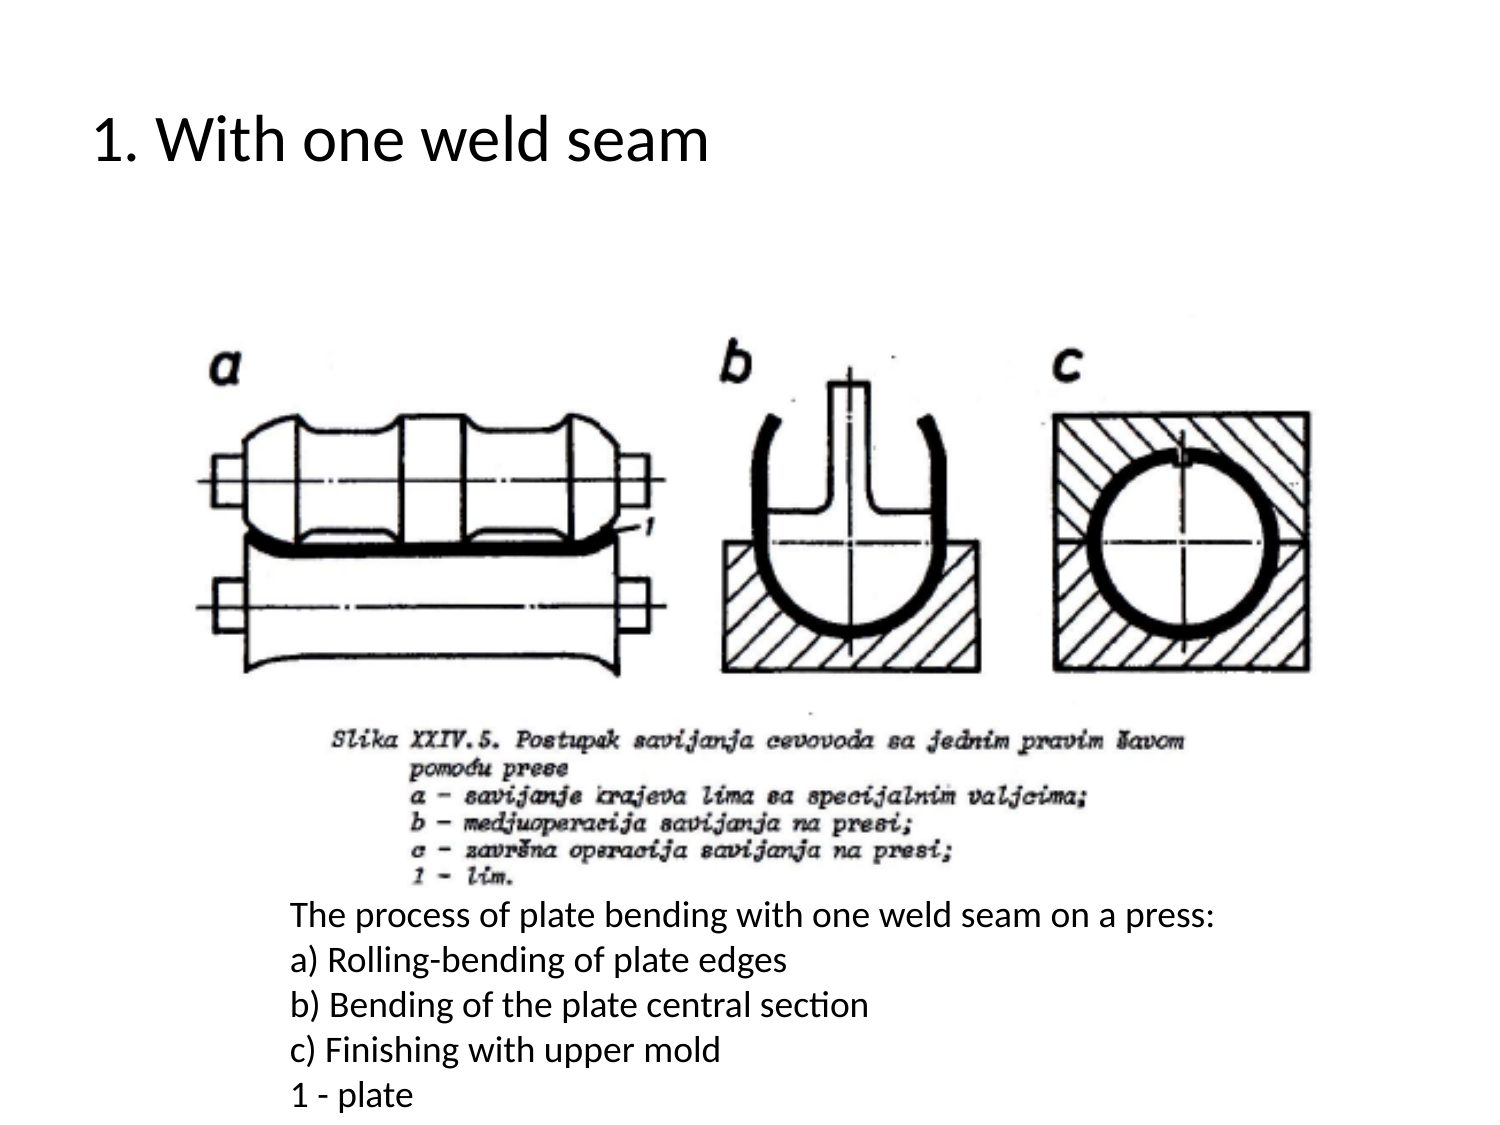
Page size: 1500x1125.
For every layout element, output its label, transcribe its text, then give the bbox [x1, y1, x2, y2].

text_box The process of plate bending with one weld seam on a press: a) Rolling-bending of plate edges b) Bending of the plate central section c) Finishing with upper mold 1 - plate [275, 896, 1300, 1123]
picture [125, 299, 1338, 888]
list 1. With one weld seam [75, 87, 1425, 1005]
